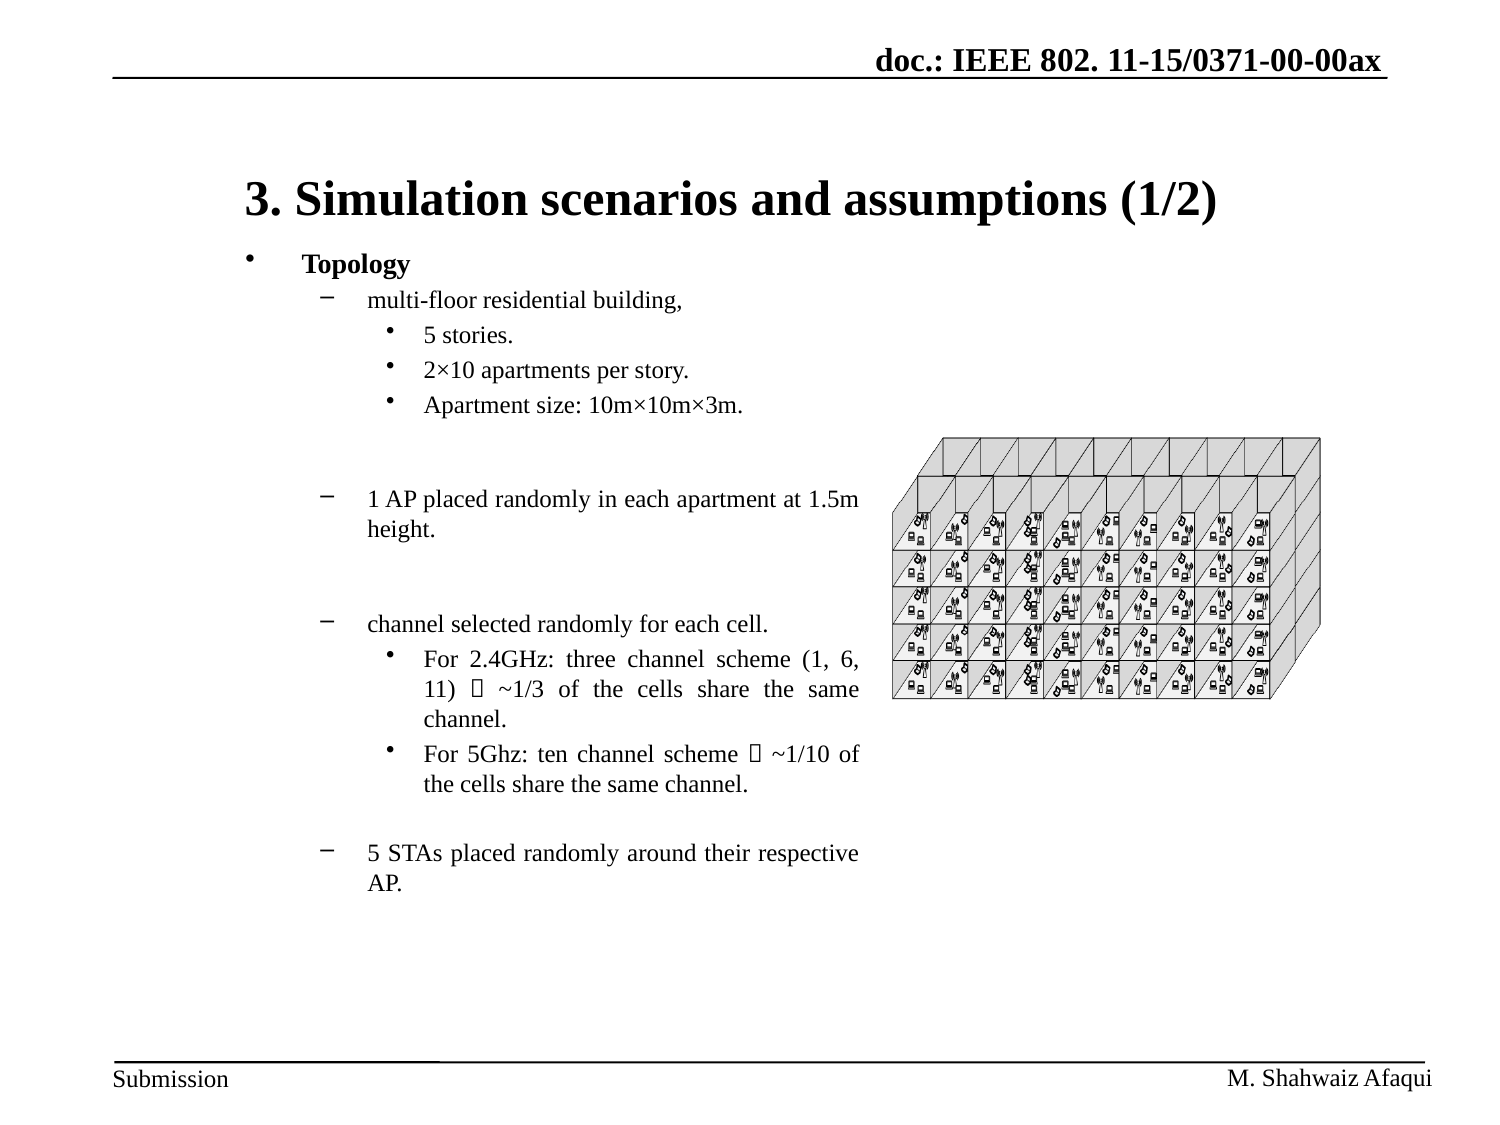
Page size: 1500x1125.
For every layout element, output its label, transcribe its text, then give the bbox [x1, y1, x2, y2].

picture [890, 436, 1322, 700]
title 3. Simulation scenarios and assumptions (1/2) [225, 125, 1238, 266]
list Topology multi-floor residential building, 5 stories. 2×10 apartments per story. Apartment size: 10m×10m×3m. 1 AP placed randomly in each apartment at 1.5m height. channel selected randomly for each cell. For 2.4GHz: three channel scheme (1, 6, 11)  ~1/3 of the cells share the same channel. For 5Ghz: ten channel scheme  ~1/10 of the cells share the same channel. 5 STAs placed randomly around their respective AP. [230, 237, 875, 1013]
